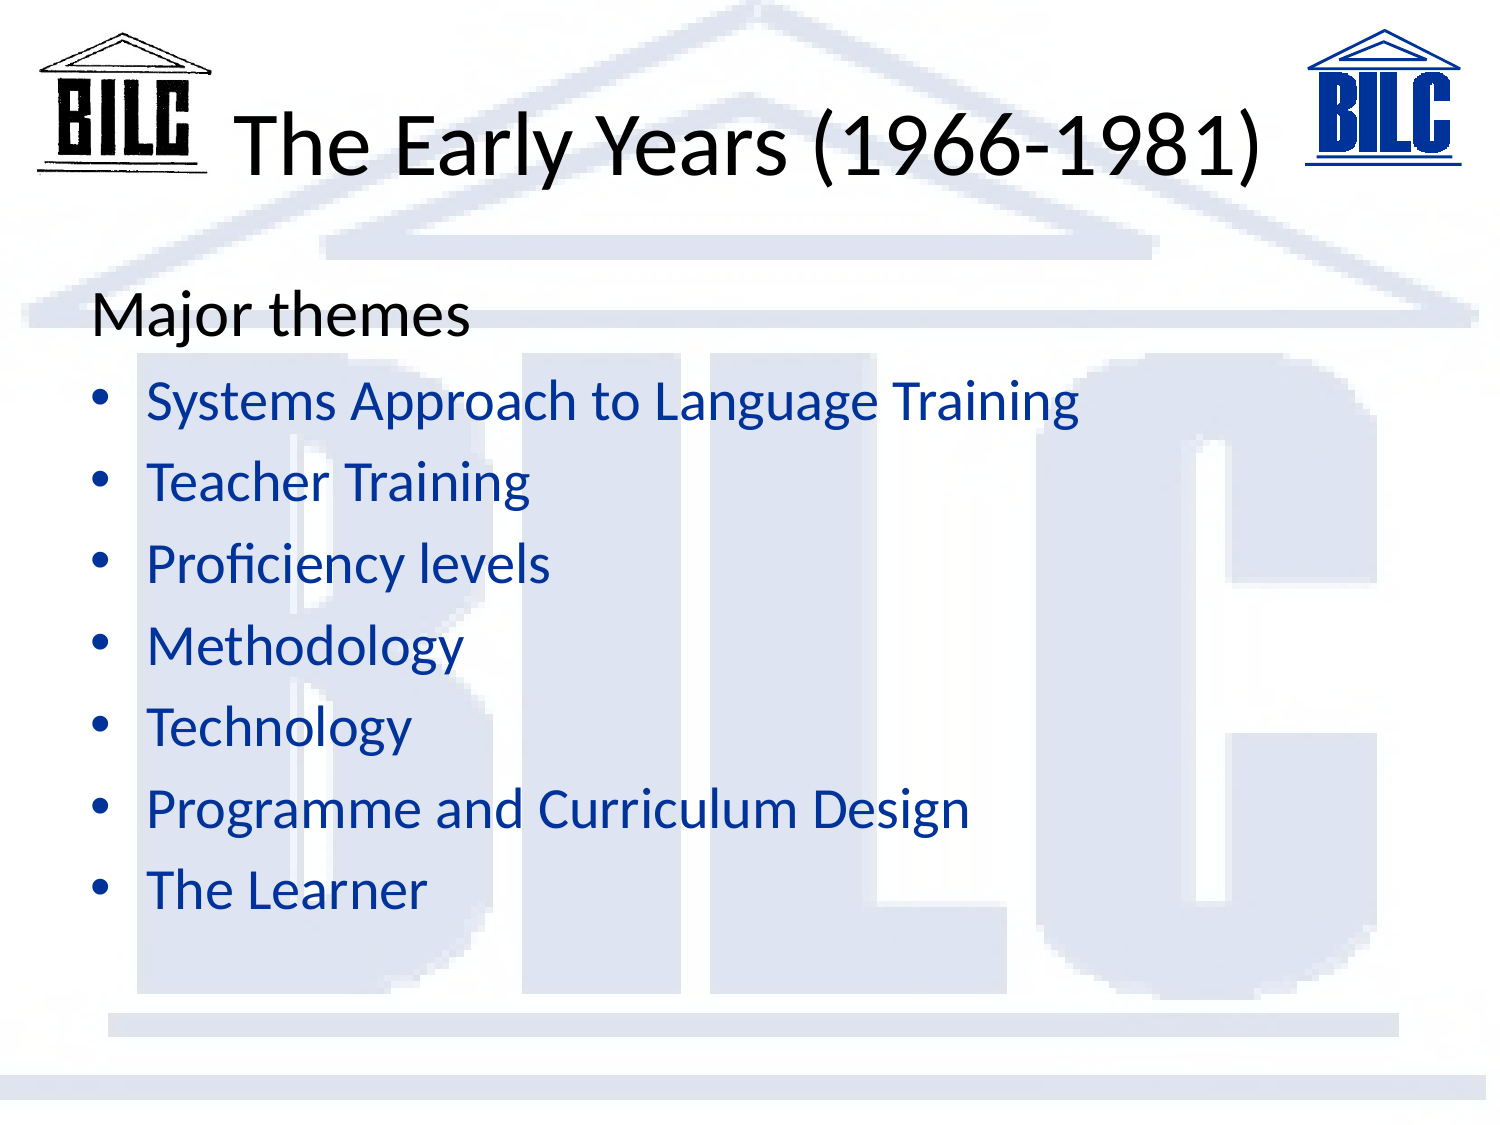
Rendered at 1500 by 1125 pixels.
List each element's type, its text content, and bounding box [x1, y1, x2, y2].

list Major themes Systems Approach to Language Training Teacher Training Proficiency levels Methodology Technology Programme and Curriculum Design The Learner [74, 262, 1426, 1031]
text_box The Early Years (1966-1981) [74, 45, 1425, 233]
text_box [1304, 28, 1462, 167]
picture [29, 22, 219, 183]
